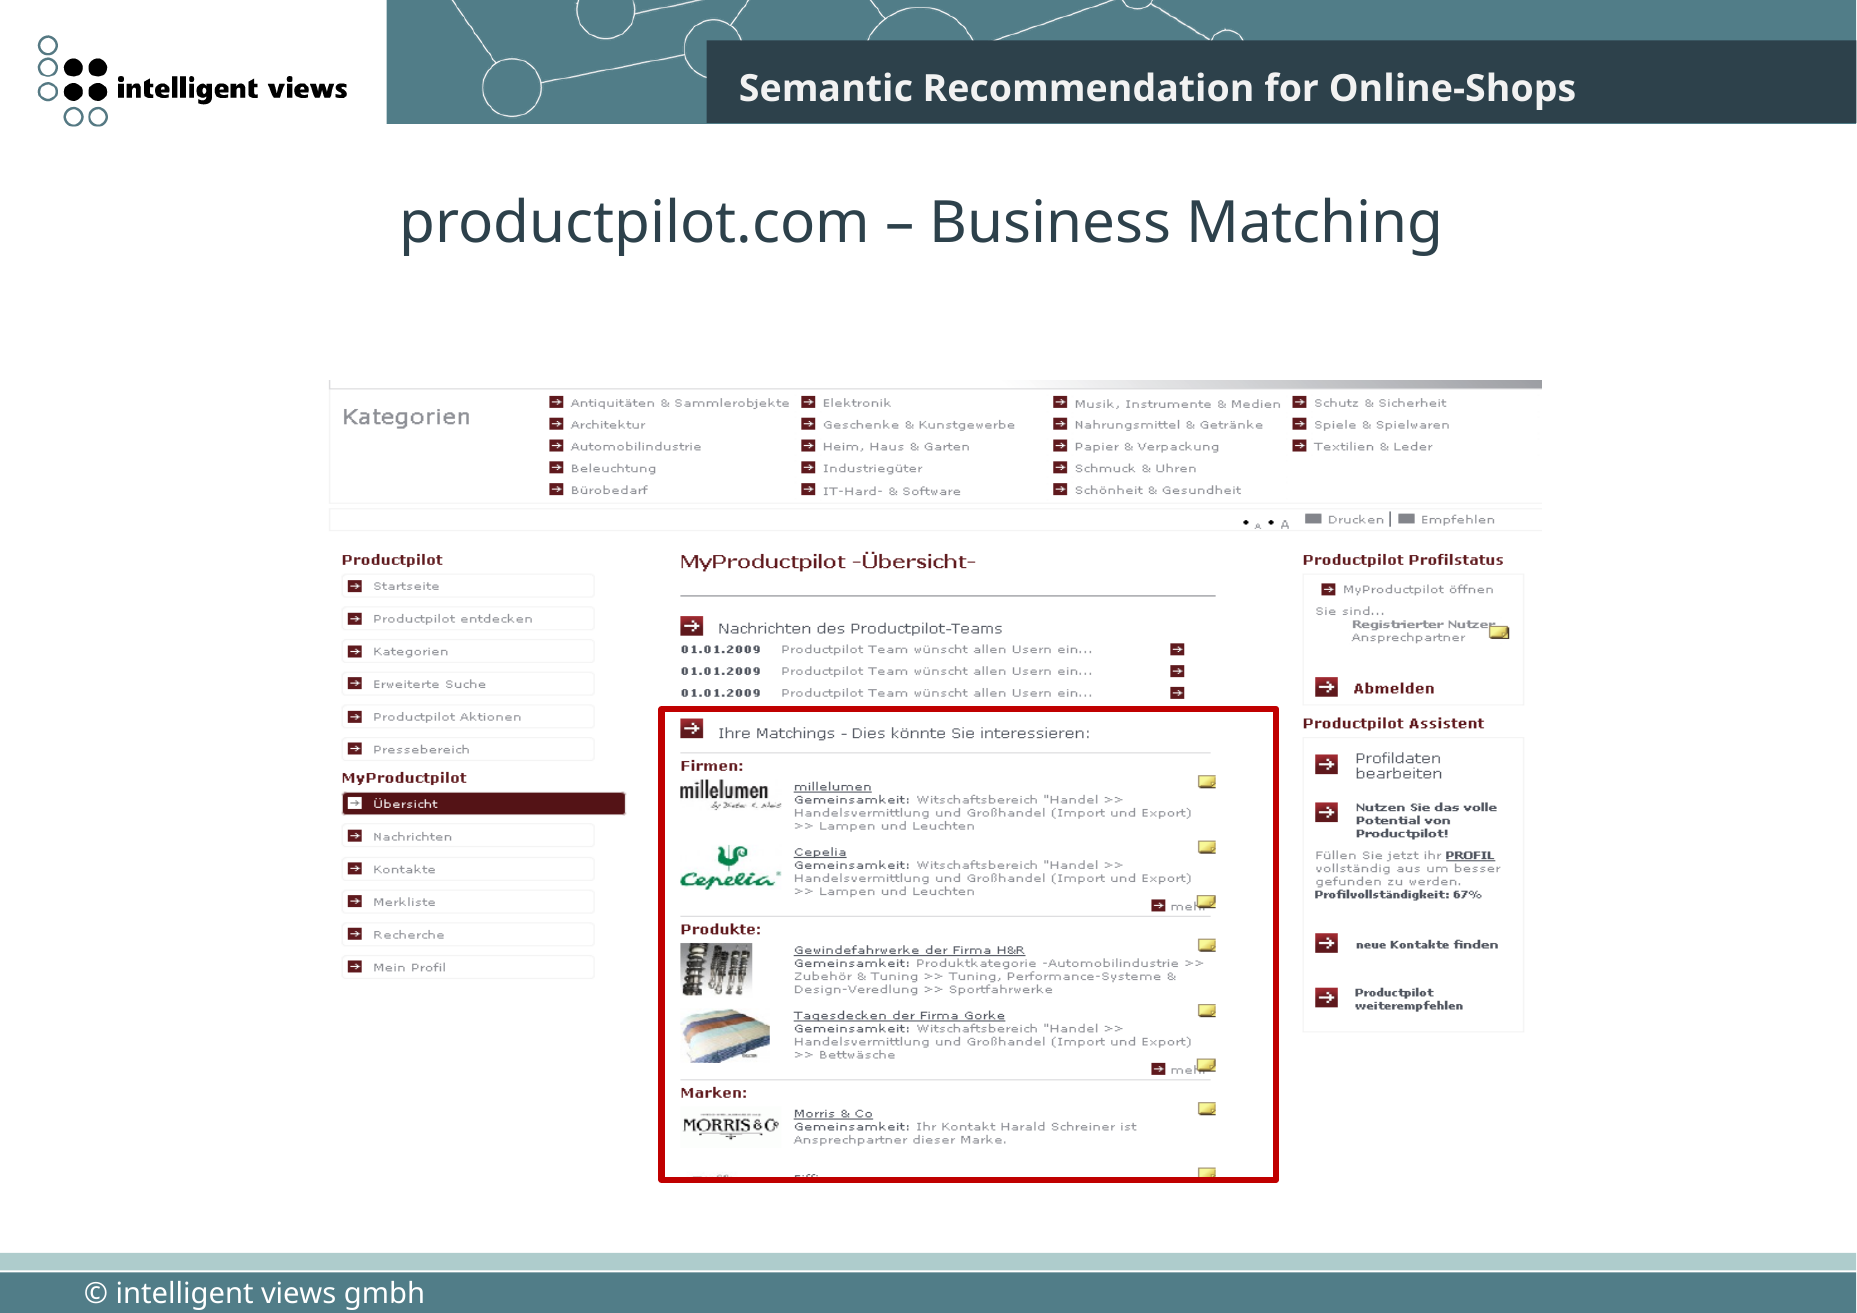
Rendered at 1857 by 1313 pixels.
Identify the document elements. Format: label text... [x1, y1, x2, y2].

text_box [309, 380, 1543, 1181]
picture [412, 0, 1310, 123]
title productpilot.com – Business Matching [399, 191, 1786, 255]
picture [37, 35, 357, 127]
